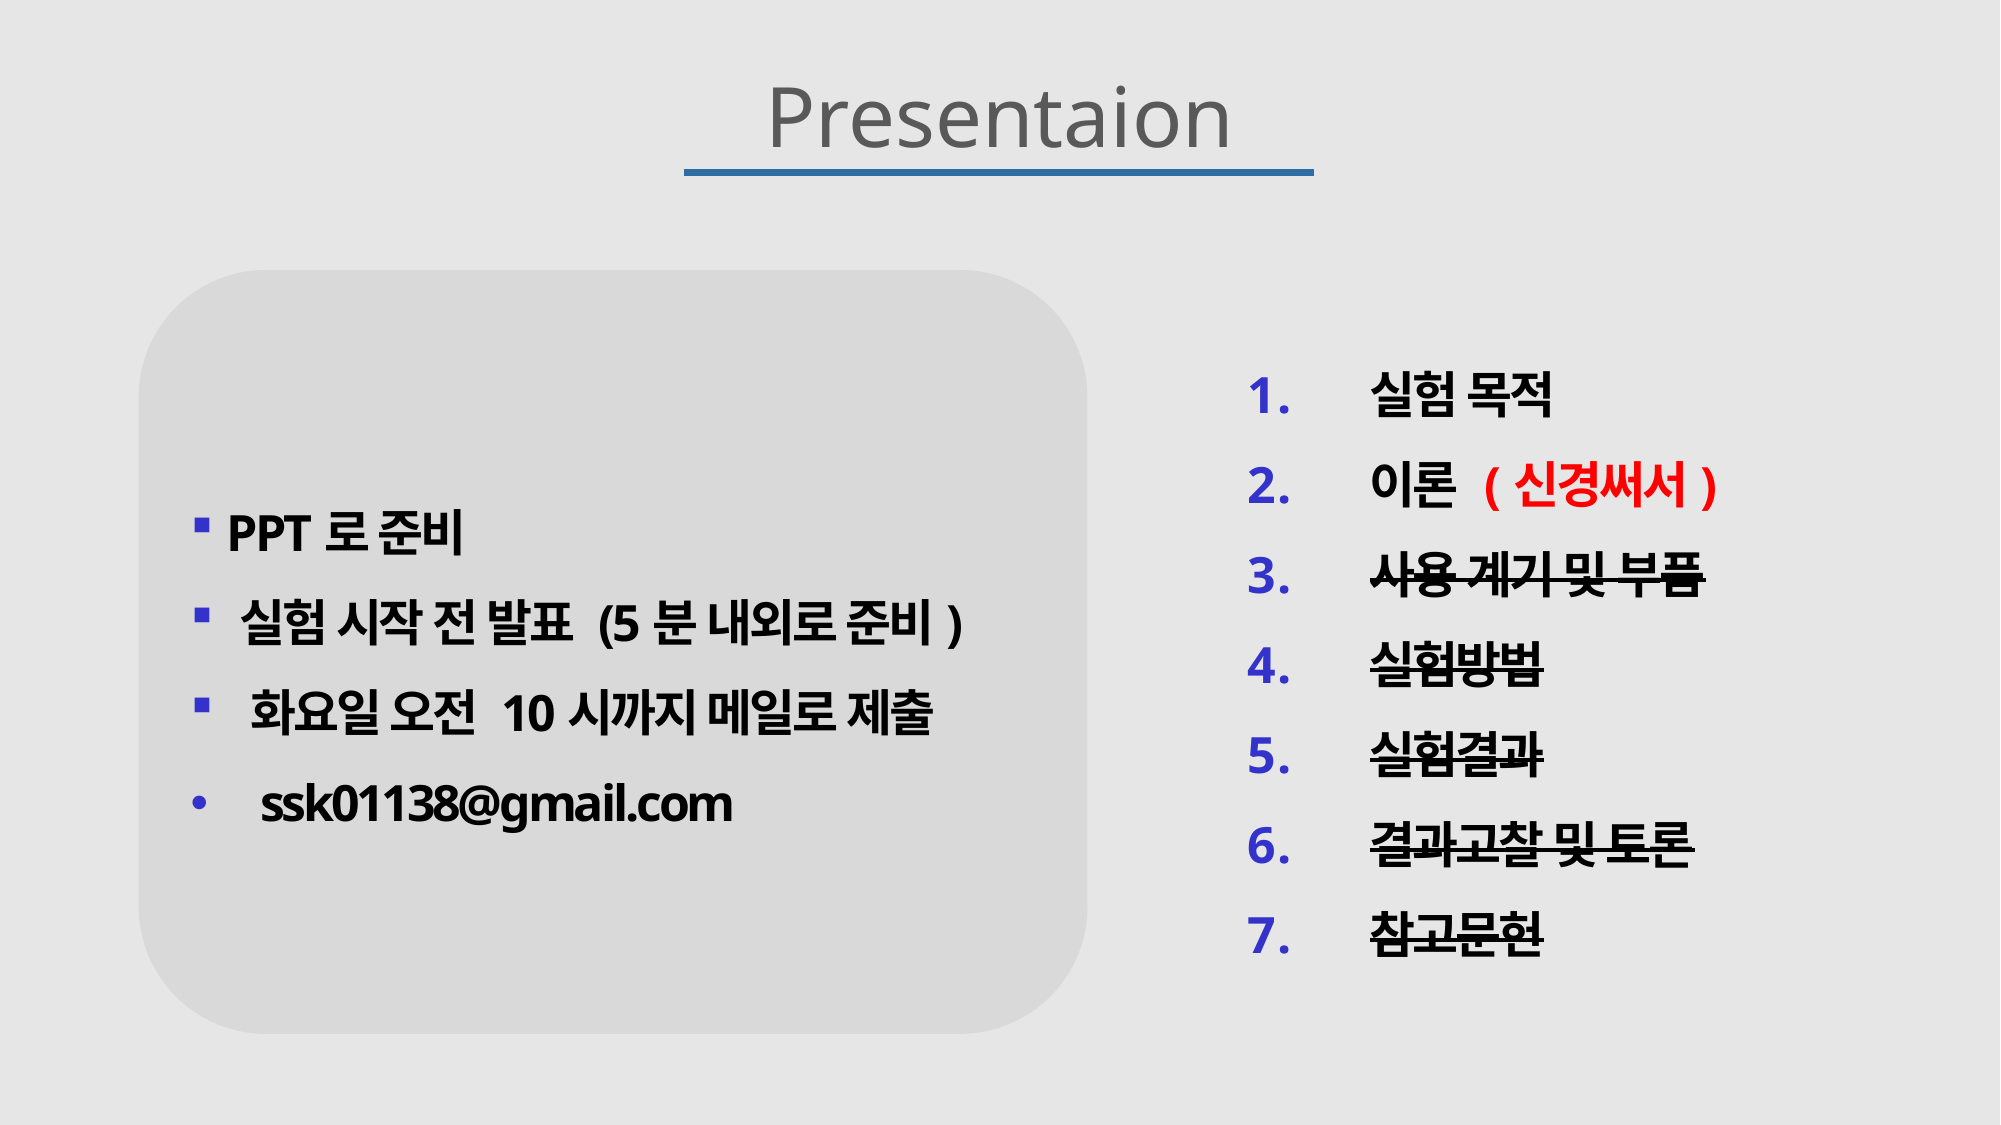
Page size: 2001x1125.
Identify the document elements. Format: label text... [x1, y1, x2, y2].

text_box Presentaion [751, 56, 1249, 169]
text_box PPT로 준비 실험 시작 전 발표 (5분 내외로 준비) 화요일 오전 10시까지 메일로 제출 ssk01138@gmail.com [137, 268, 1089, 1035]
text_box 실험 목적 이론 (신경써서) 사용 계기 및 부품 실험방법 실험결과 결과고찰 및 토론 참고문헌 [1233, 326, 1833, 971]
